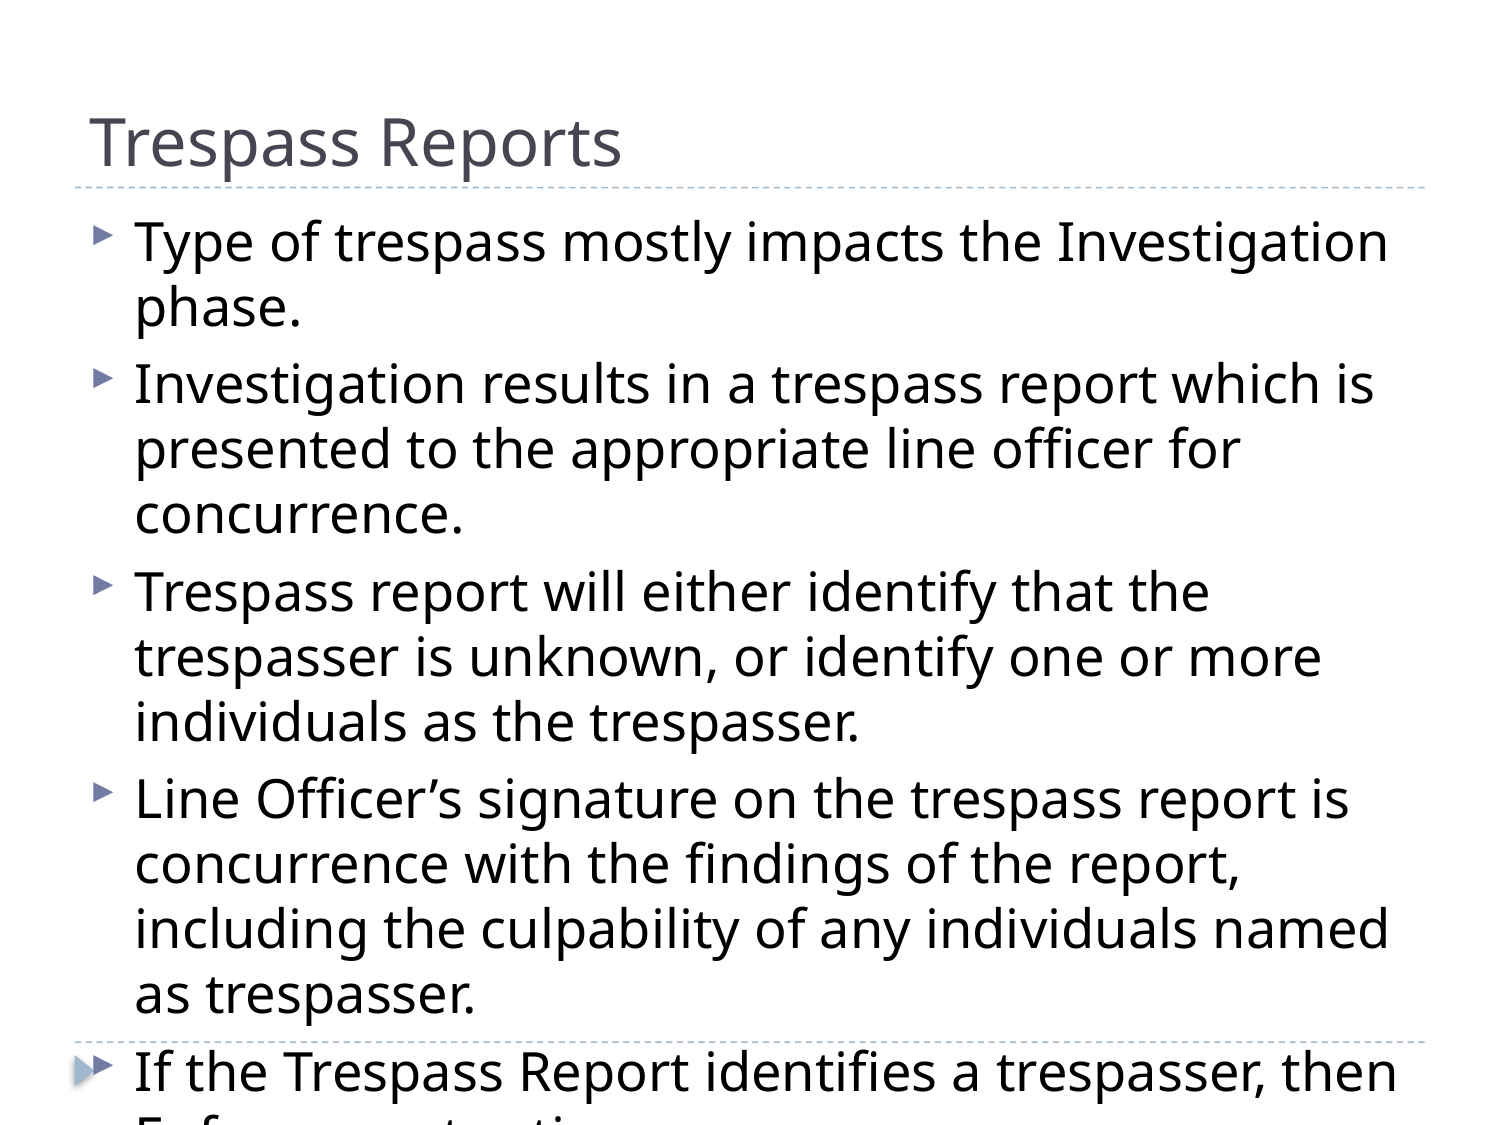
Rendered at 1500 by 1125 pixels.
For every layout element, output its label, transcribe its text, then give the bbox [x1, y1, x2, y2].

list Type of trespass mostly impacts the Investigation phase. Investigation results in a trespass report which is presented to the appropriate line officer for concurrence. Trespass report will either identify that the trespasser is unknown, or identify one or more individuals as the trespasser. Line Officer’s signature on the trespass report is concurrence with the findings of the report, including the culpability of any individuals named as trespasser. If the Trespass Report identifies a trespasser, then Enforcement actions commence. [75, 200, 1425, 1010]
title Trespass Reports [75, 24, 1425, 188]
